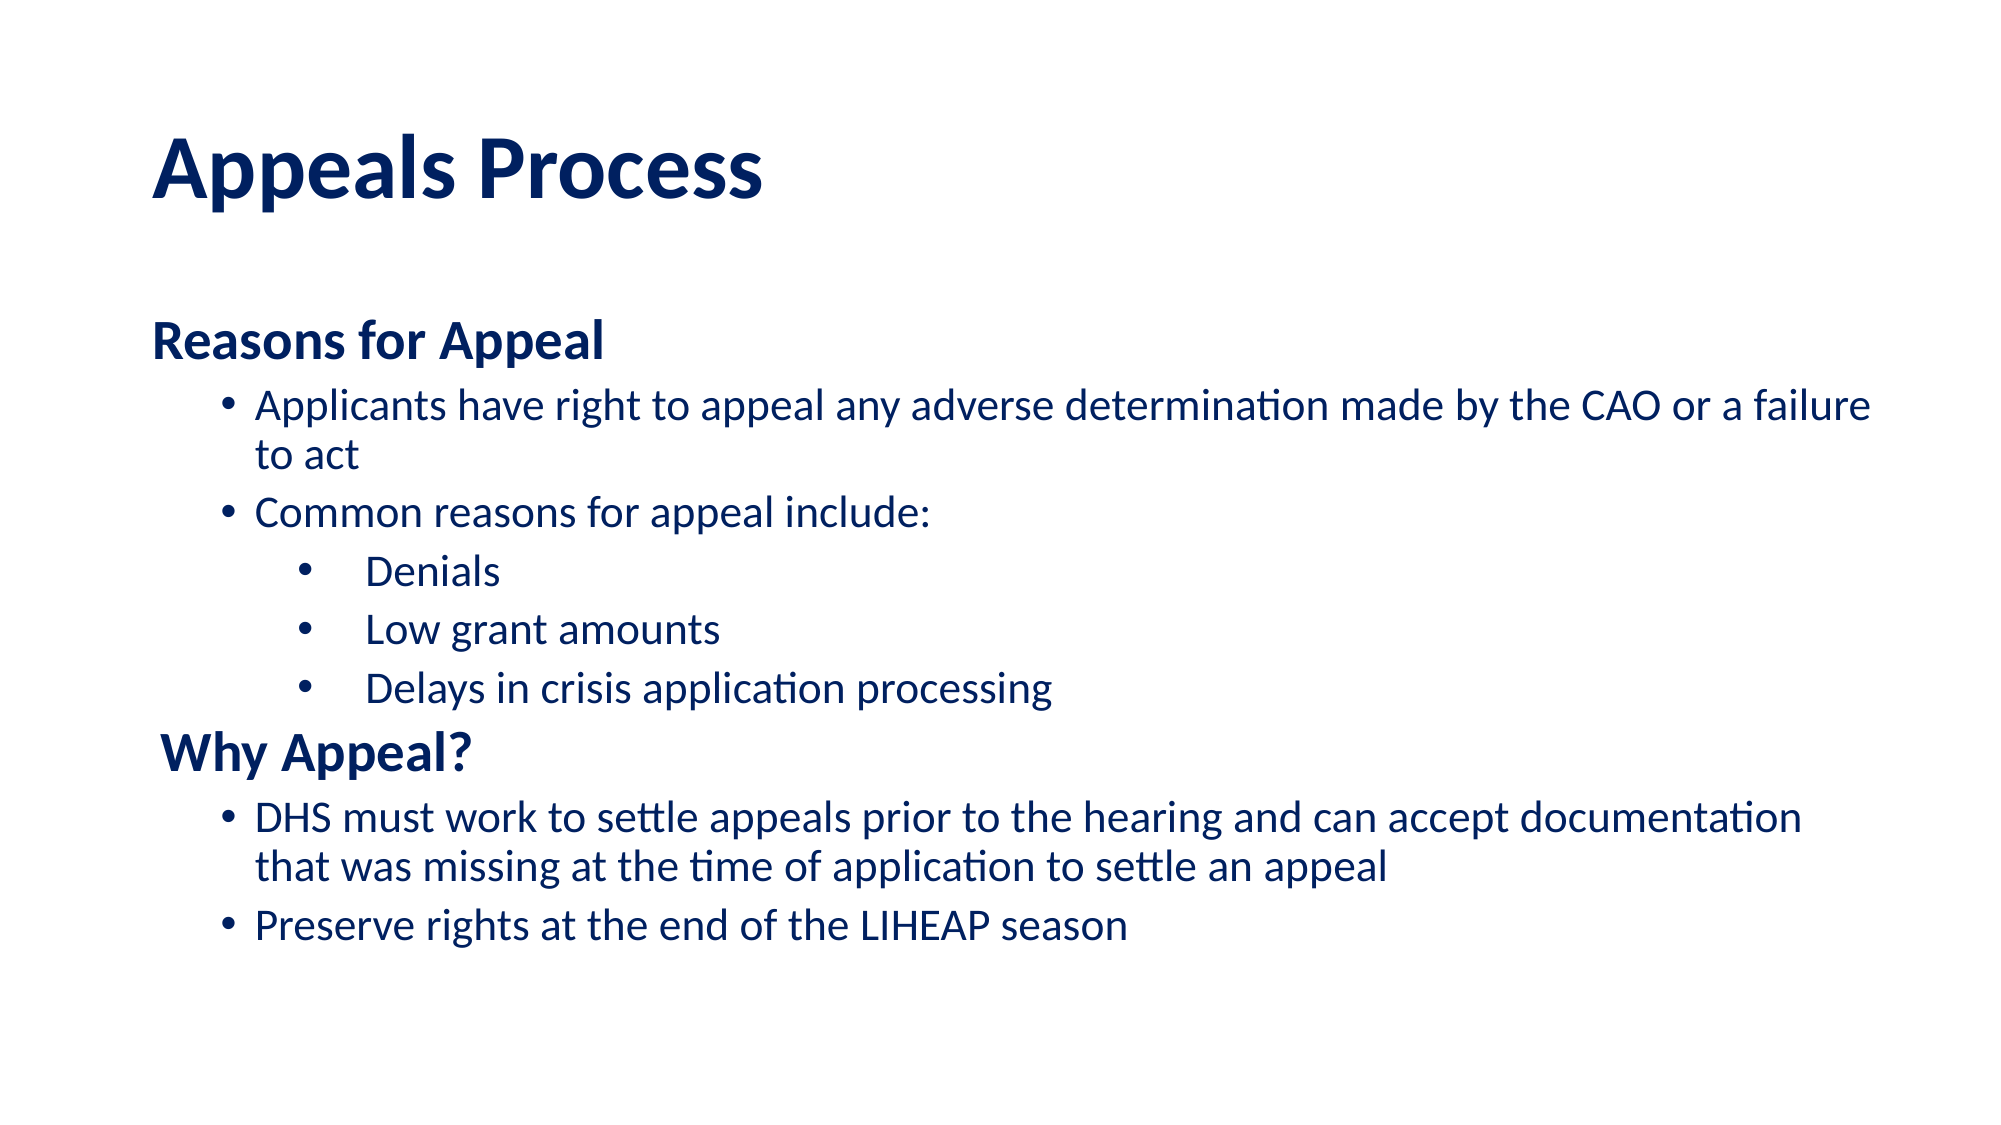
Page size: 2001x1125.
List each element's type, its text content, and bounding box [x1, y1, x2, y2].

title Appeals Process [137, 59, 1863, 278]
list Reasons for Appeal Applicants have right to appeal any adverse determination made by the CAO or a failure to act Common reasons for appeal include: Denials Low grant amounts Delays in crisis application processing Why Appeal? DHS must work to settle appeals prior to the hearing and can accept documentation that was missing at the time of application to settle an appeal Preserve rights at the end of the LIHEAP season [137, 302, 1905, 963]
